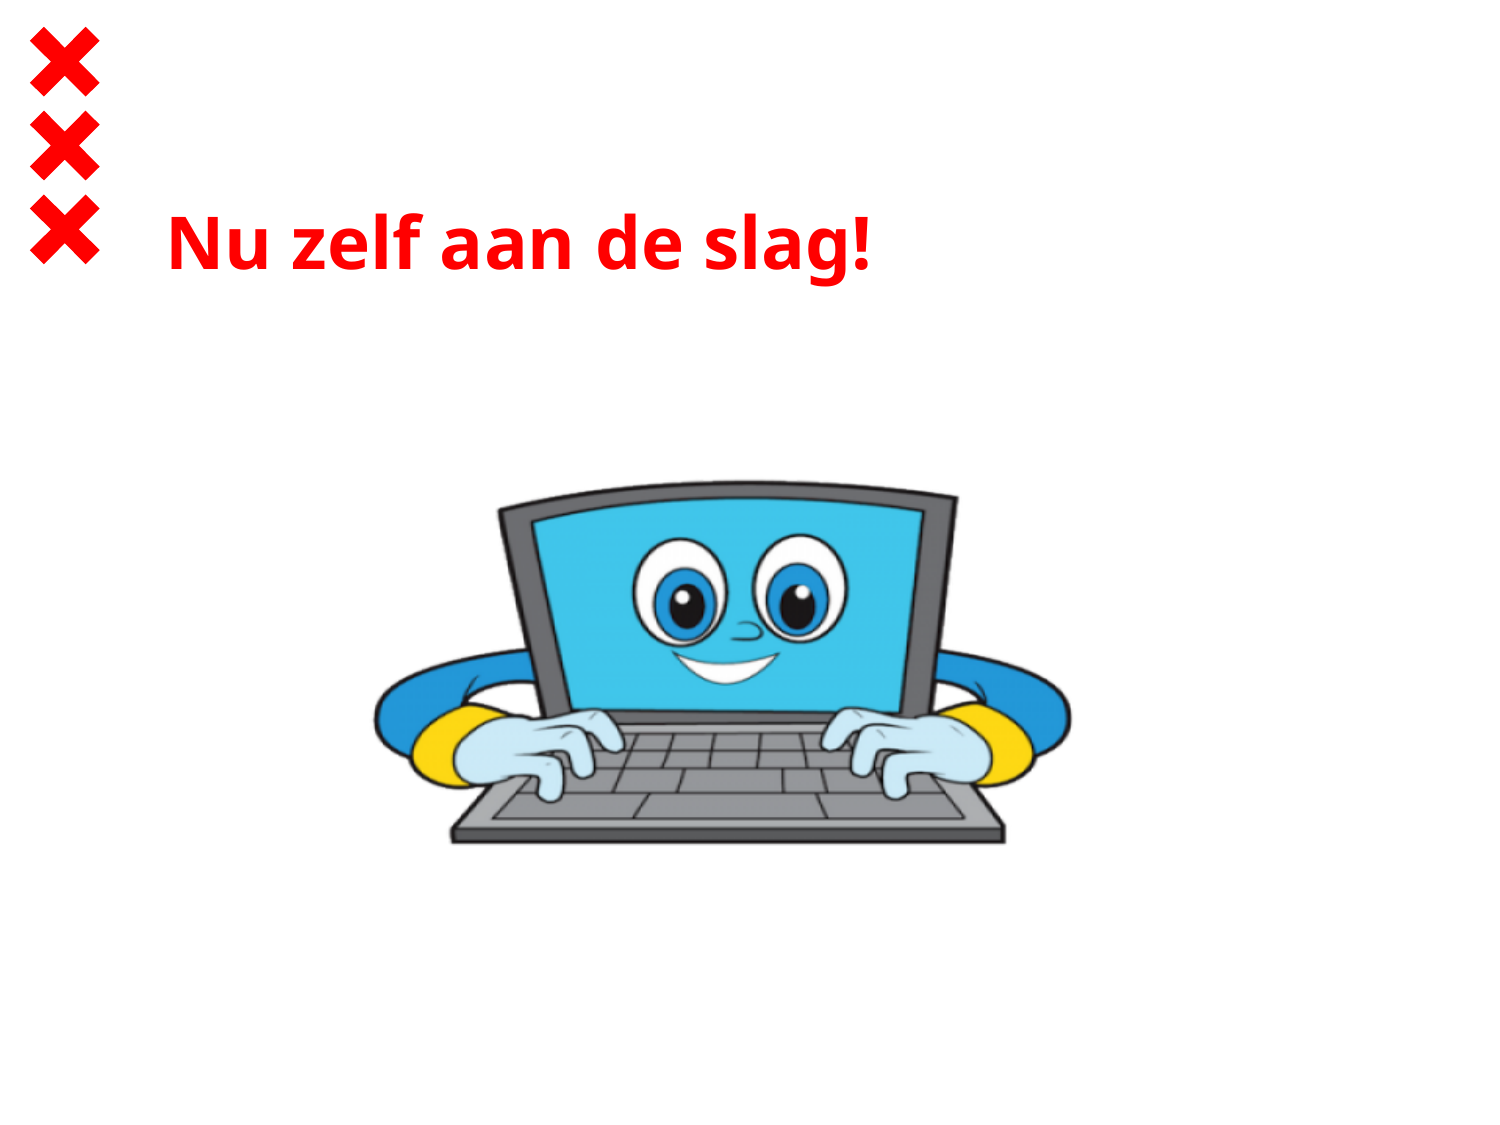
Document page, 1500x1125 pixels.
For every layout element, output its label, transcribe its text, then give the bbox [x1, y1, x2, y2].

picture [336, 373, 1119, 960]
title Nu zelf aan de slag! [165, 196, 1412, 303]
